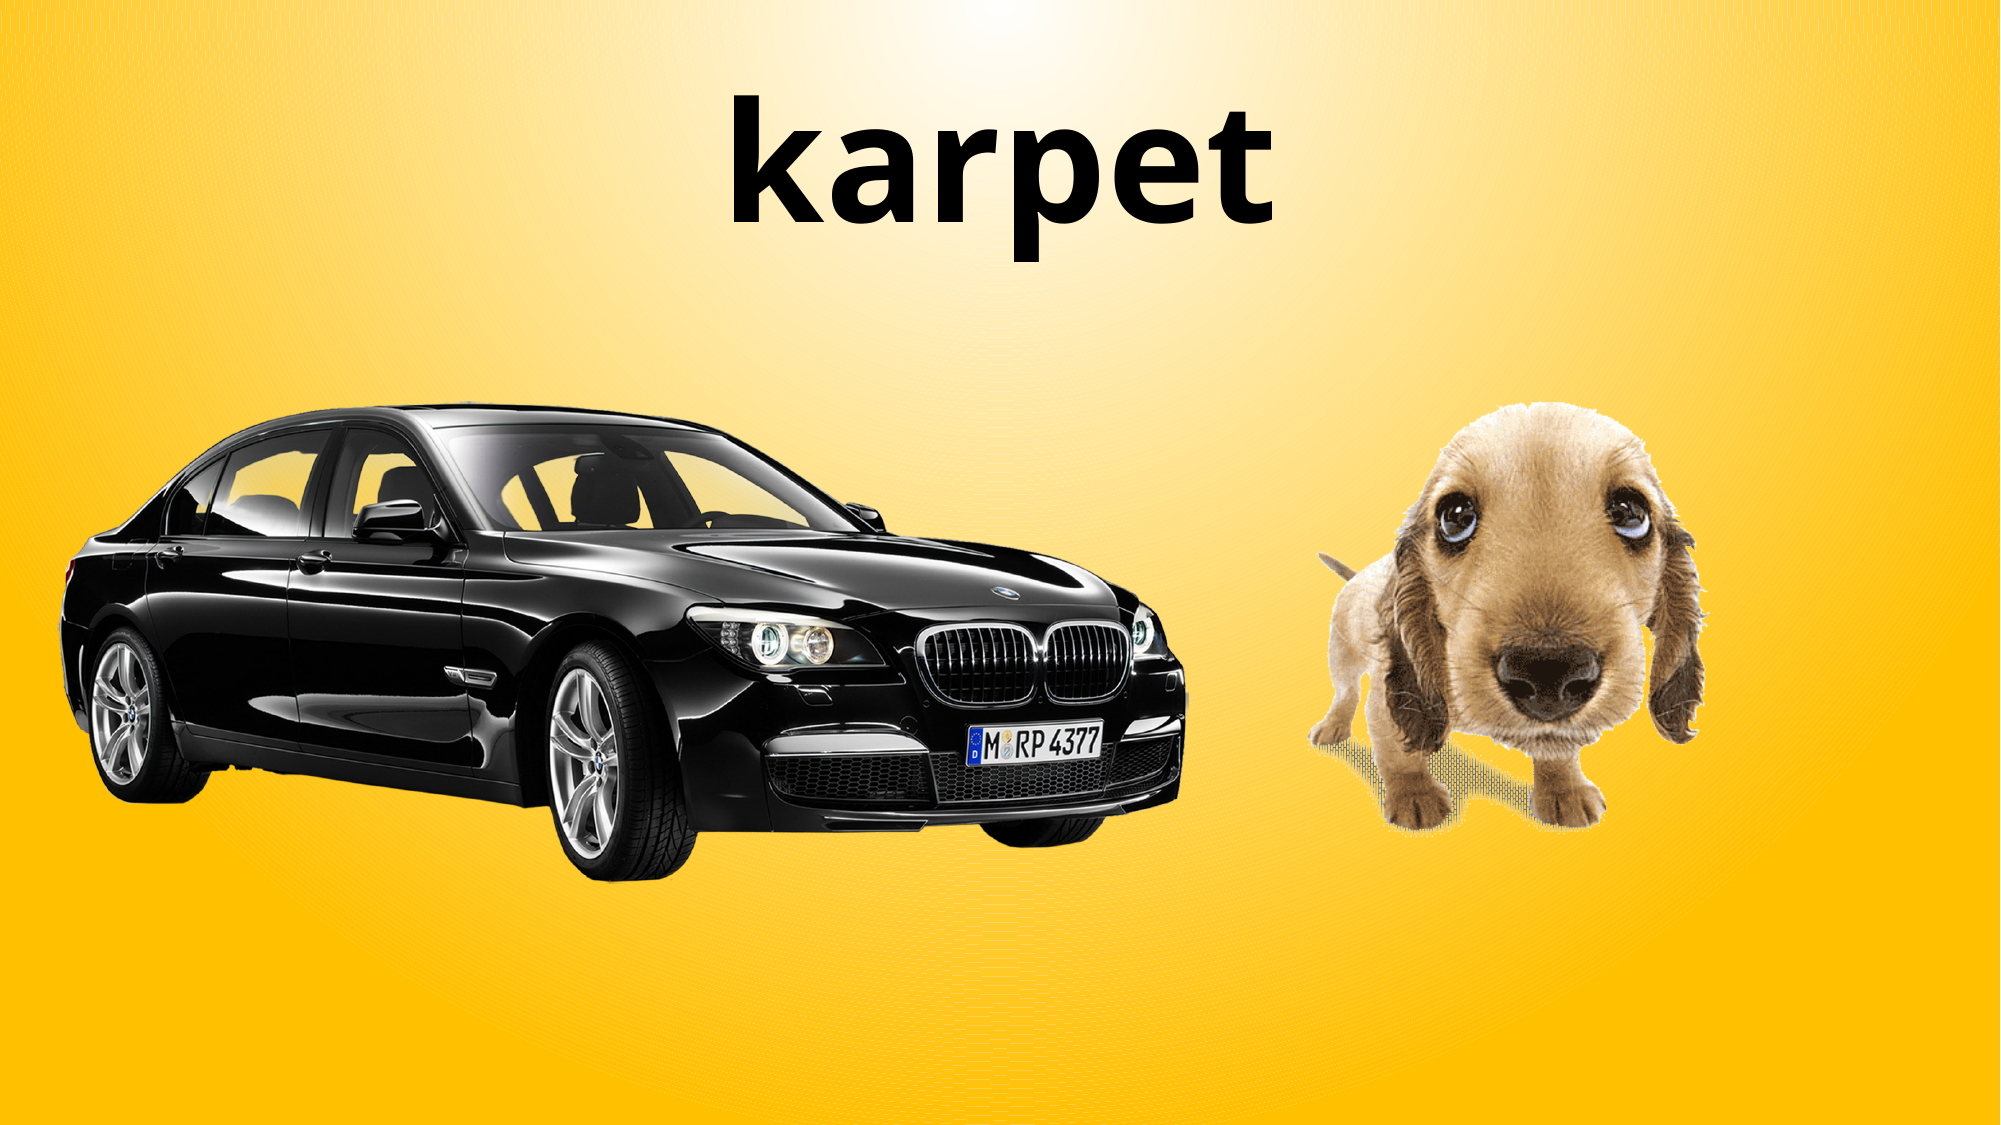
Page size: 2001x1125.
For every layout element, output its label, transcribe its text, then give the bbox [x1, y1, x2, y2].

title karpet [137, 59, 1863, 278]
picture [1306, 401, 1710, 844]
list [57, 401, 1189, 884]
